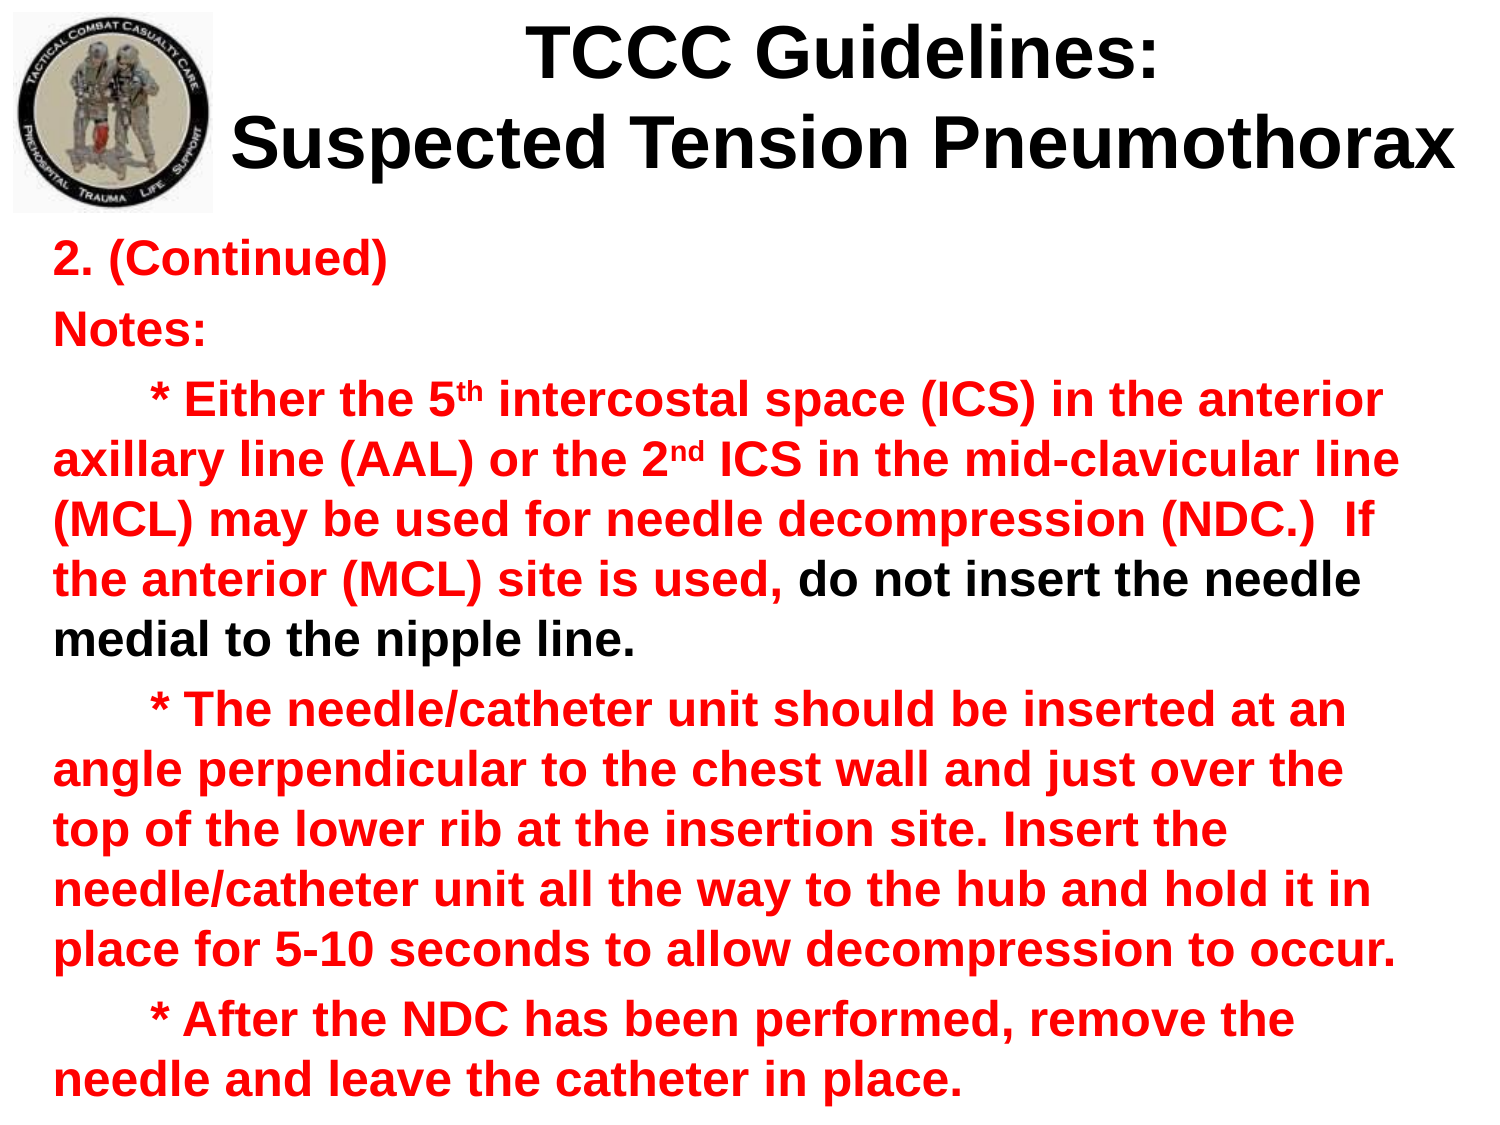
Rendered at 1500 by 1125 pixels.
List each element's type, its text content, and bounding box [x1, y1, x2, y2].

picture [13, 12, 213, 213]
title TCCC Guidelines: Suspected Tension Pneumothorax [199, 0, 1488, 188]
list 2. (Continued) Notes: * Either the 5th intercostal space (ICS) in the anterior axillary line (AAL) or the 2nd ICS in the mid-clavicular line (MCL) may be used for needle decompression (NDC.) If the anterior (MCL) site is used, do not insert the needle medial to the nipple line. * The needle/catheter unit should be inserted at an angle perpendicular to the chest wall and just over the top of the lower rib at the insertion site. Insert the needle/catheter unit all the way to the hub and hold it in place for 5-10 seconds to allow decompression to occur. * After the NDC has been performed, remove the needle and leave the catheter in place. [37, 224, 1451, 968]
